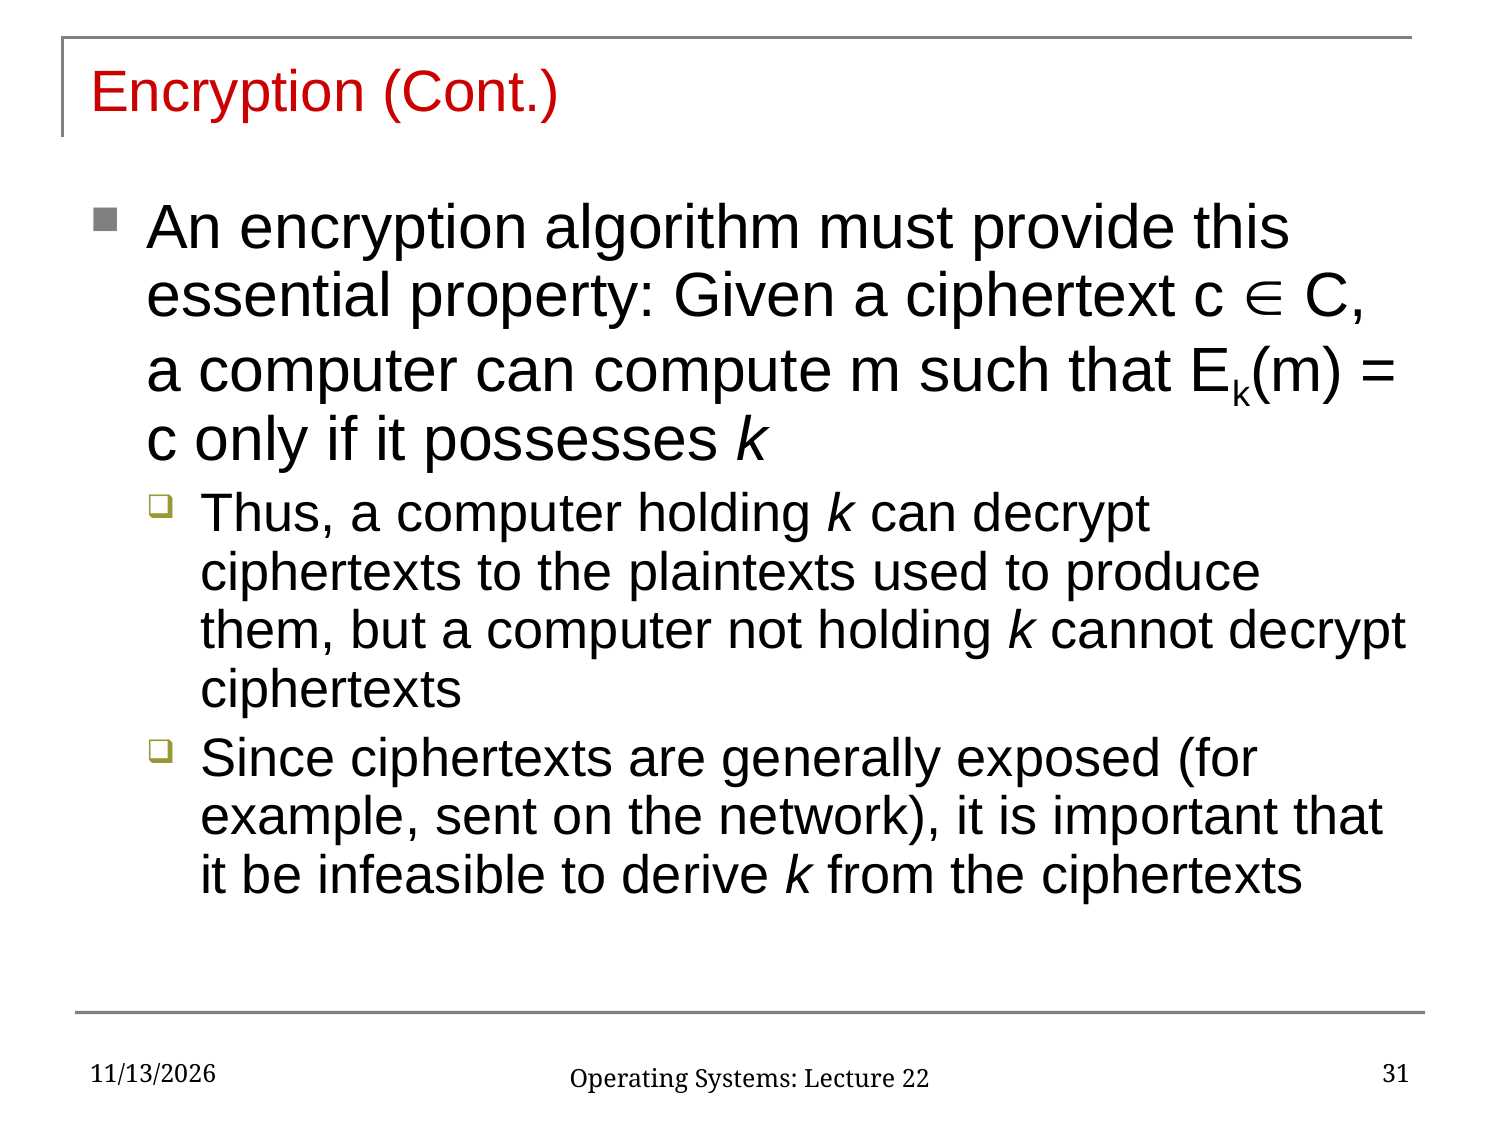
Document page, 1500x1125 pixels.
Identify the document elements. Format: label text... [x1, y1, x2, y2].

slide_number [74, 1023, 426, 1100]
footer Operating Systems: Lecture 22 [512, 1024, 988, 1101]
title Encryption (Cont.) [75, 45, 1425, 163]
list An encryption algorithm must provide this essential property: Given a ciphertext c  C, a computer can compute m such that Ek(m) = c only if it possesses k Thus, a computer holding k can decrypt ciphertexts to the plaintexts used to produce them, but a computer not holding k cannot decrypt ciphertexts Since ciphertexts are generally exposed (for example, sent on the network), it is important that it be infeasible to derive k from the ciphertexts [75, 187, 1425, 1006]
slide_number 31 [1074, 1023, 1426, 1100]
